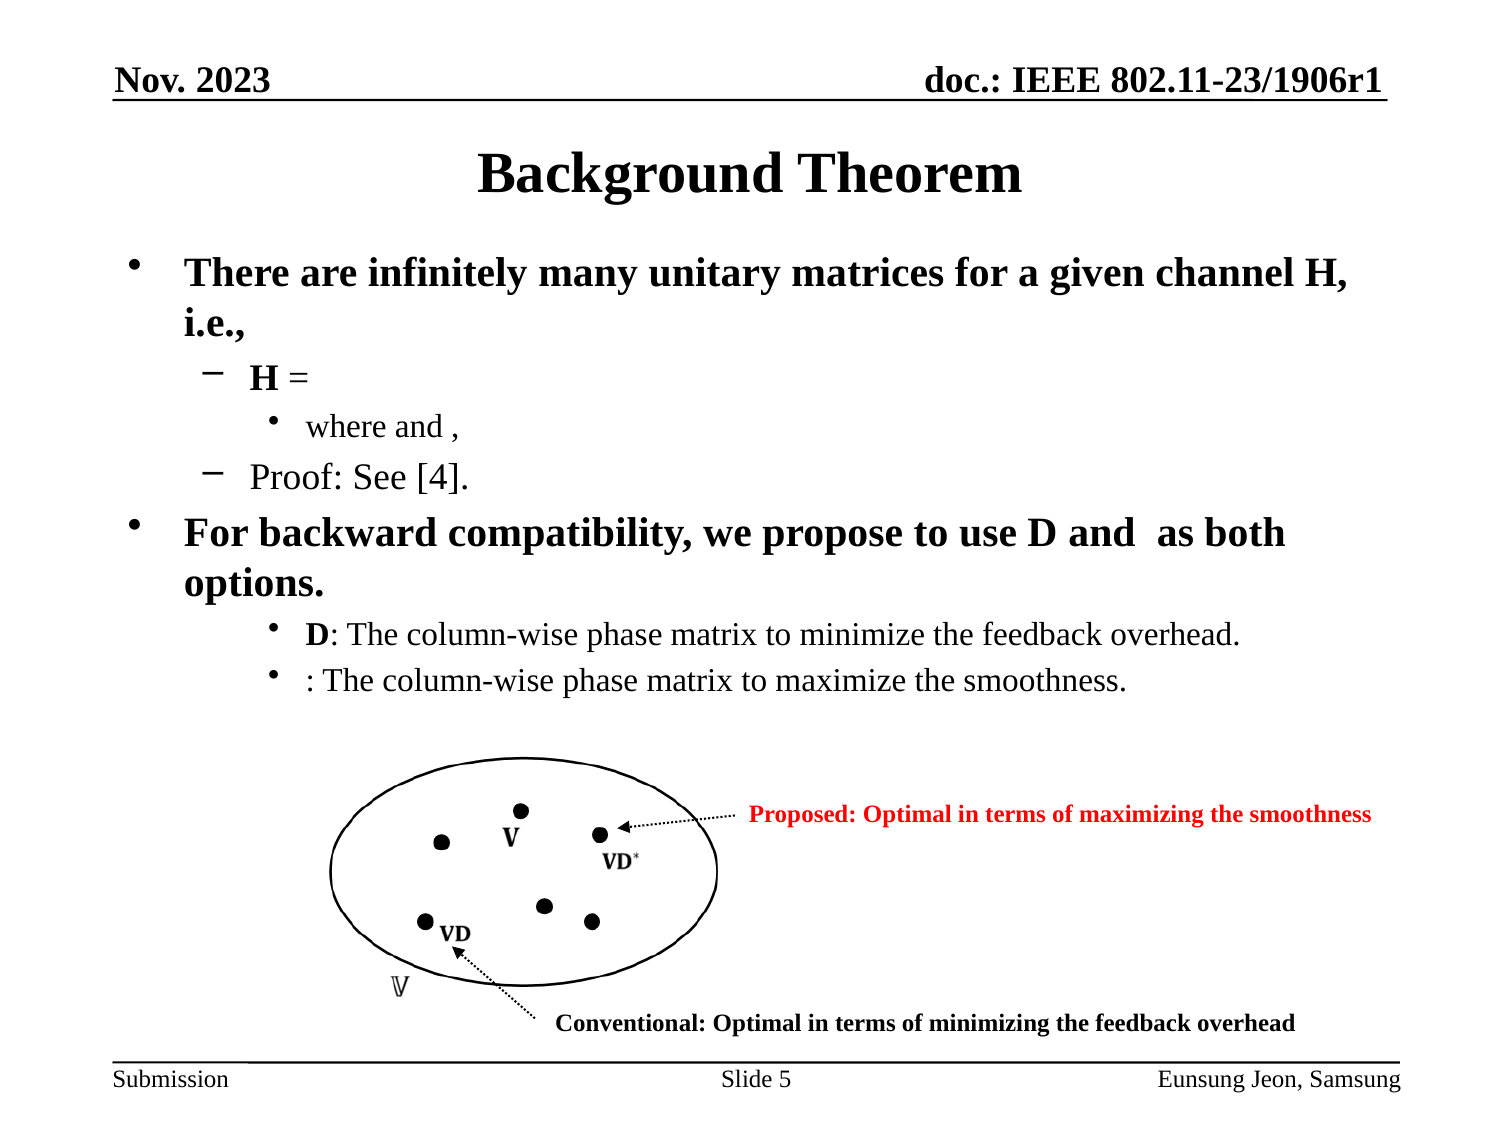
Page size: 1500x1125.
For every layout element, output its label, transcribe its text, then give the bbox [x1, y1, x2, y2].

text_box Conventional: Optimal in terms of minimizing the feedback overhead [540, 998, 1312, 1044]
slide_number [114, 54, 309, 101]
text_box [616, 815, 736, 829]
text_box Proposed: Optimal in terms of maximizing the smoothness [761, 790, 1394, 835]
slide_number Slide 5 [712, 1061, 800, 1093]
footer Eunsung Jeon, Samsung [1133, 1061, 1402, 1093]
picture [312, 743, 758, 1019]
title Background Theorem [112, 112, 1388, 226]
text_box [451, 946, 536, 1019]
